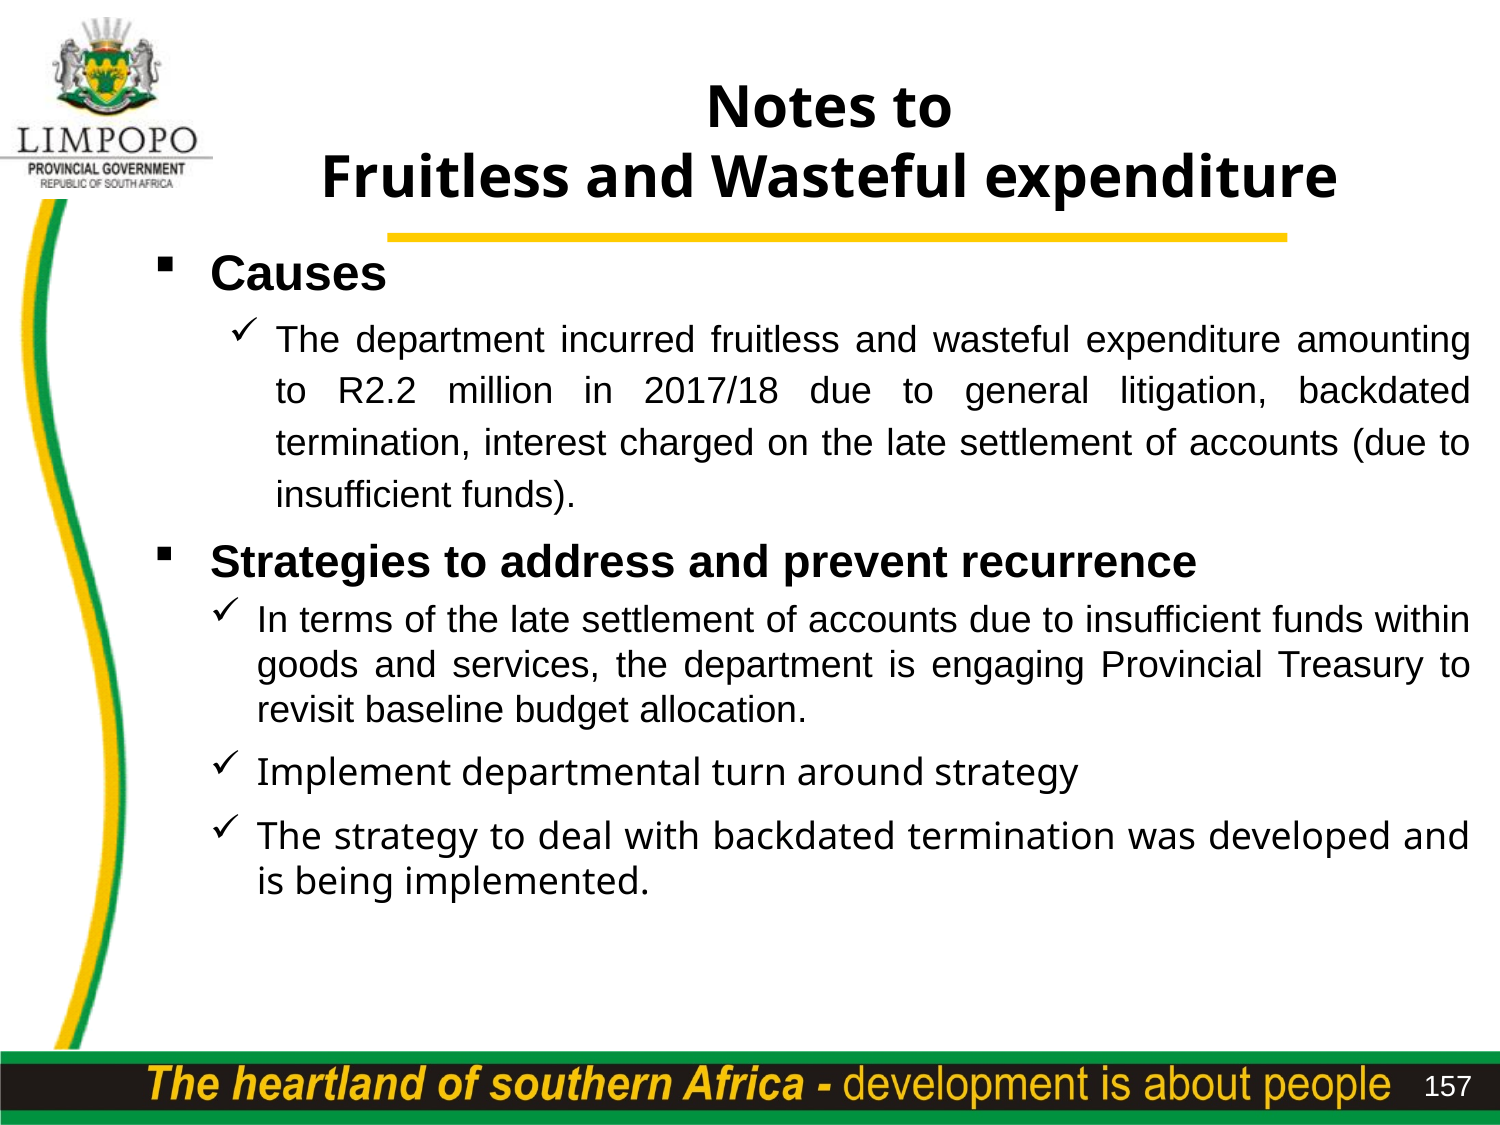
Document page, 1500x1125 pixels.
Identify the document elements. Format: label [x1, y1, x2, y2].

picture [0, 17, 213, 188]
slide_number [1387, 1059, 1488, 1125]
picture [0, 1051, 1500, 1125]
list [120, 223, 1487, 1050]
picture [12, 199, 131, 1050]
title [212, 45, 1463, 223]
